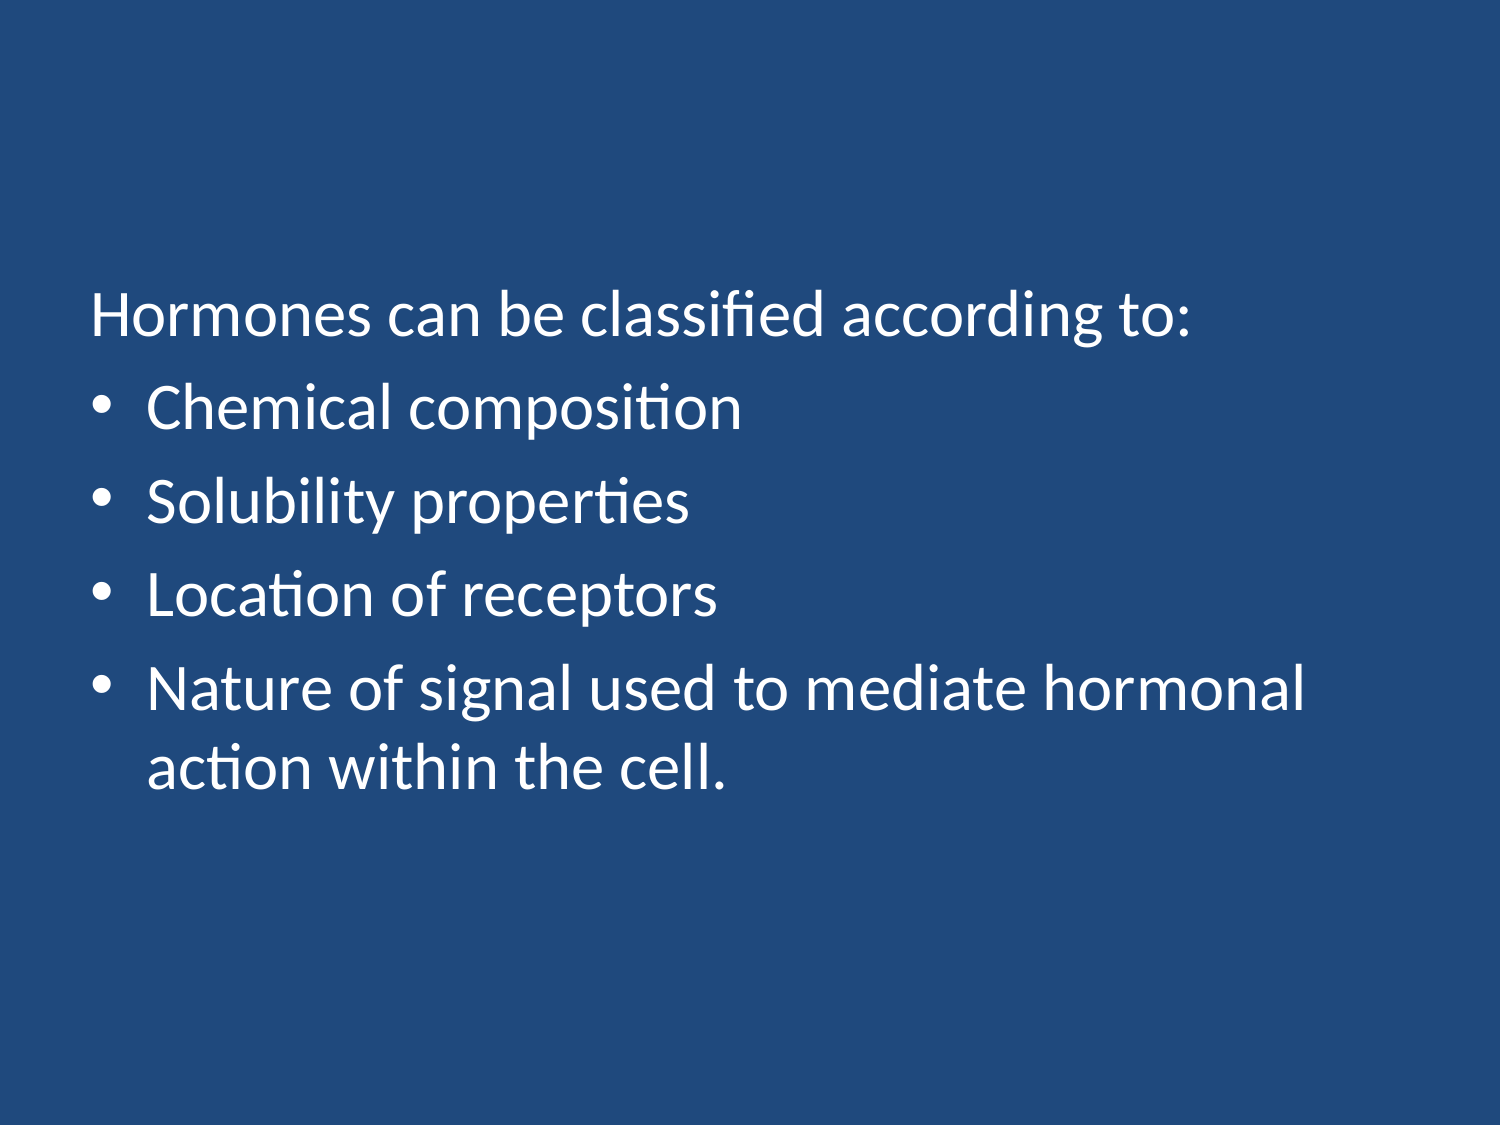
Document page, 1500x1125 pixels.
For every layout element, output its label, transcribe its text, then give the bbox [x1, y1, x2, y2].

list Hormones can be classified according to: Chemical composition Solubility properties Location of receptors Nature of signal used to mediate hormonal action within the cell. [75, 262, 1425, 1005]
